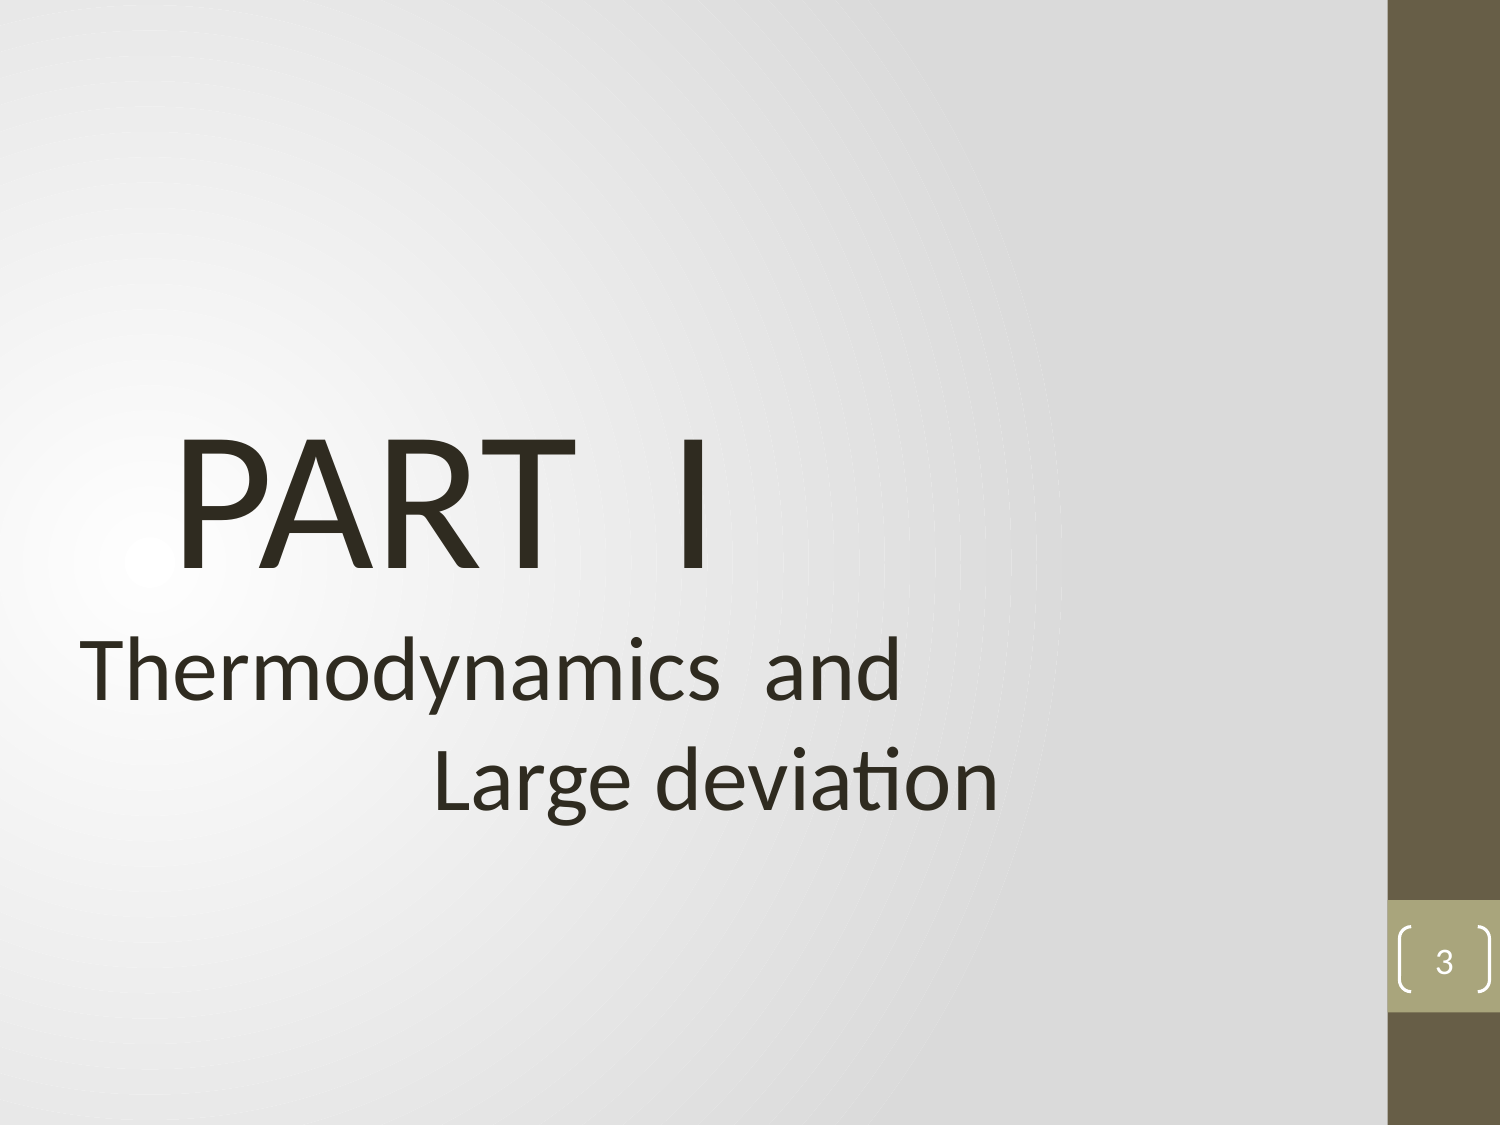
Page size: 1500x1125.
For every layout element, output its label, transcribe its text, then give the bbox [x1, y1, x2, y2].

slide_number 3 [1397, 925, 1492, 994]
text_box PART I Thermodynamics and Large deviation [64, 361, 1329, 837]
